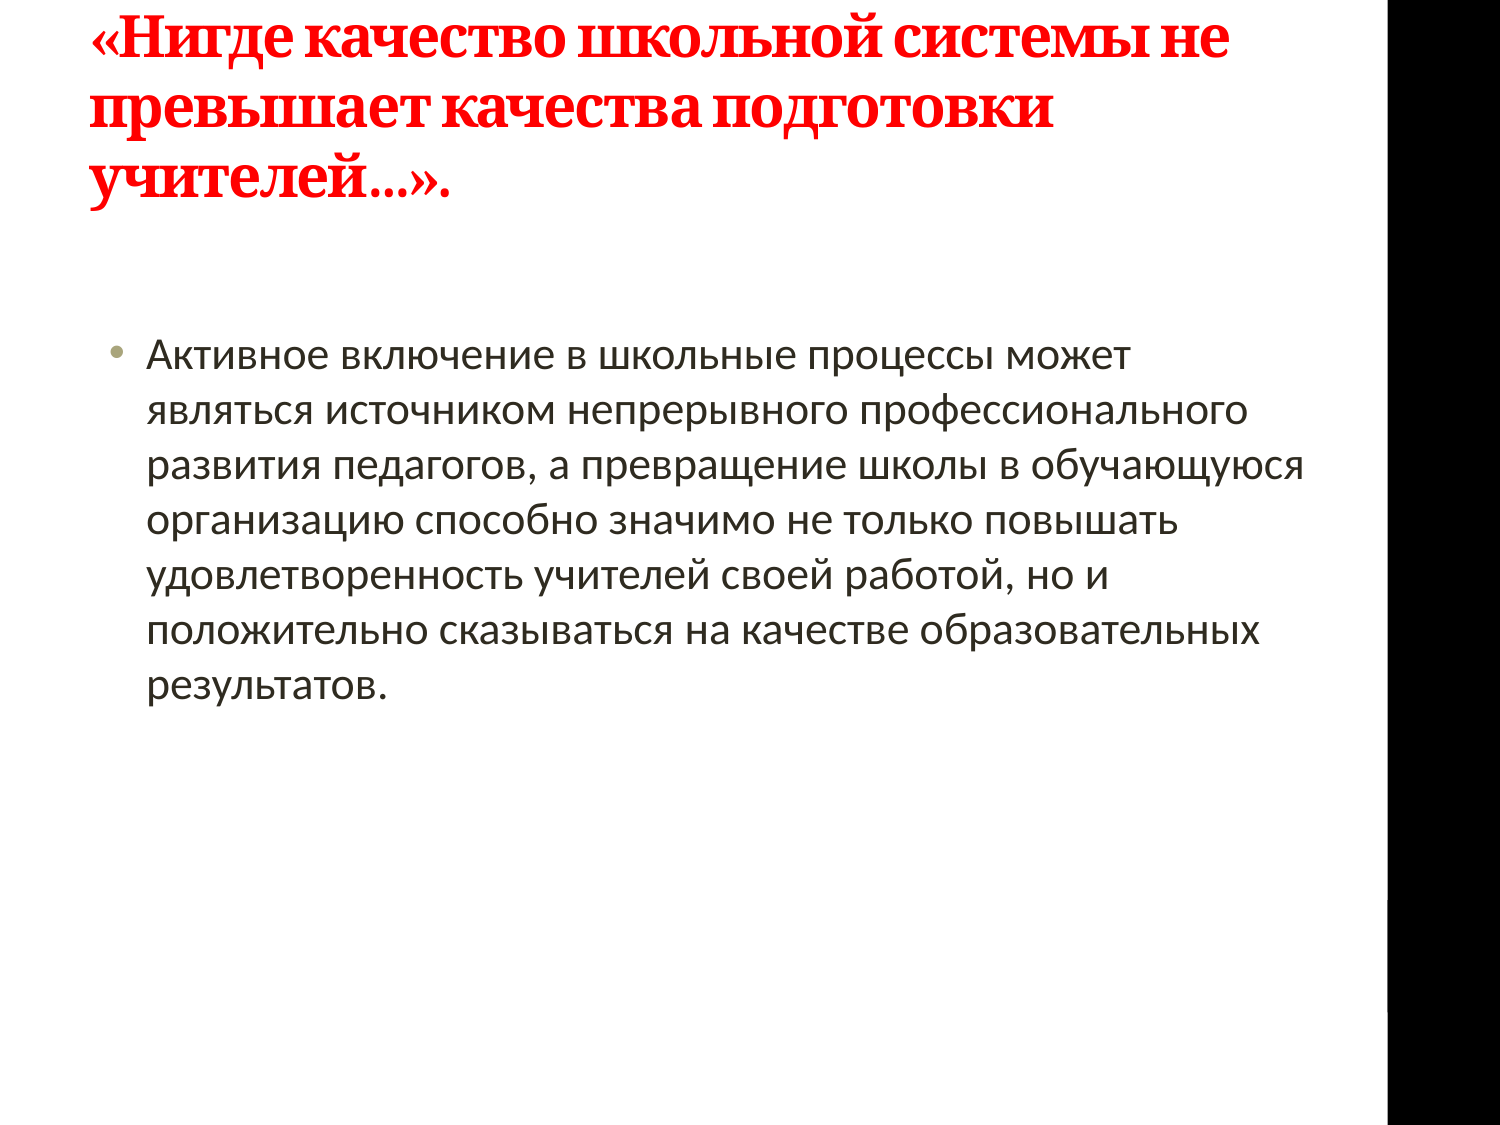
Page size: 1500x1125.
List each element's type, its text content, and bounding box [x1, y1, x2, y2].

text_box «Нигде качество школьной системы не превышает качества подготовки учителей…». [75, 45, 1325, 233]
text_box Активное включение в школьные процессы может являться источником непрерывного профессионального развития педагогов, а превращение школы в обучающуюся организацию способно значимо не только повышать удовлетворенность учителей своей работой, но и положительно сказываться на качестве образовательных результатов. [75, 262, 1325, 1050]
